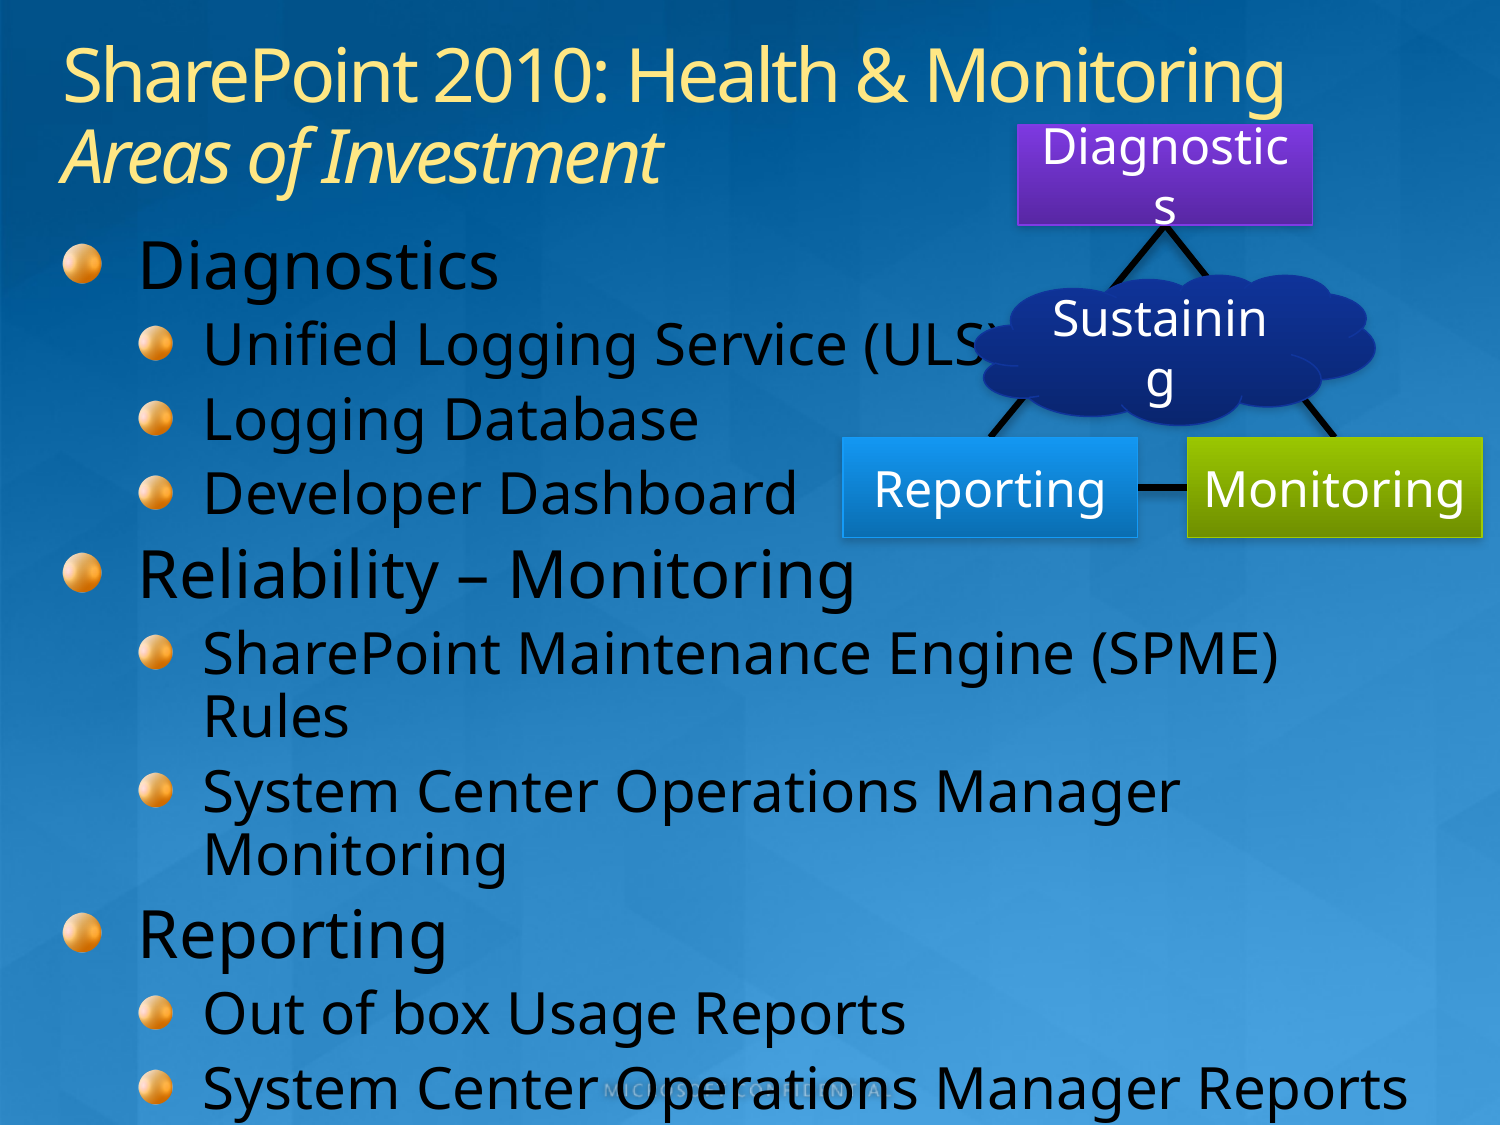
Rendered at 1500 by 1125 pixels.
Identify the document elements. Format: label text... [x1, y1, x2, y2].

title SharePoint 2010: Health & Monitoring Areas of Investment [62, 37, 1438, 204]
picture [138, 772, 173, 808]
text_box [842, 124, 1483, 538]
picture [138, 325, 173, 361]
picture [138, 400, 173, 436]
picture [138, 475, 173, 510]
list Diagnostics Unified Logging Service (ULS) Logging Database Developer Dashboard Reliability – Monitoring SharePoint Maintenance Engine (SPME) Rules System Center Operations Manager Monitoring Reporting Out of box Usage Reports System Center Operations Manager Reports [62, 231, 1438, 1125]
picture [138, 995, 173, 1030]
picture [0, 0, 1500, 1125]
picture [138, 634, 173, 670]
picture [138, 1069, 173, 1105]
